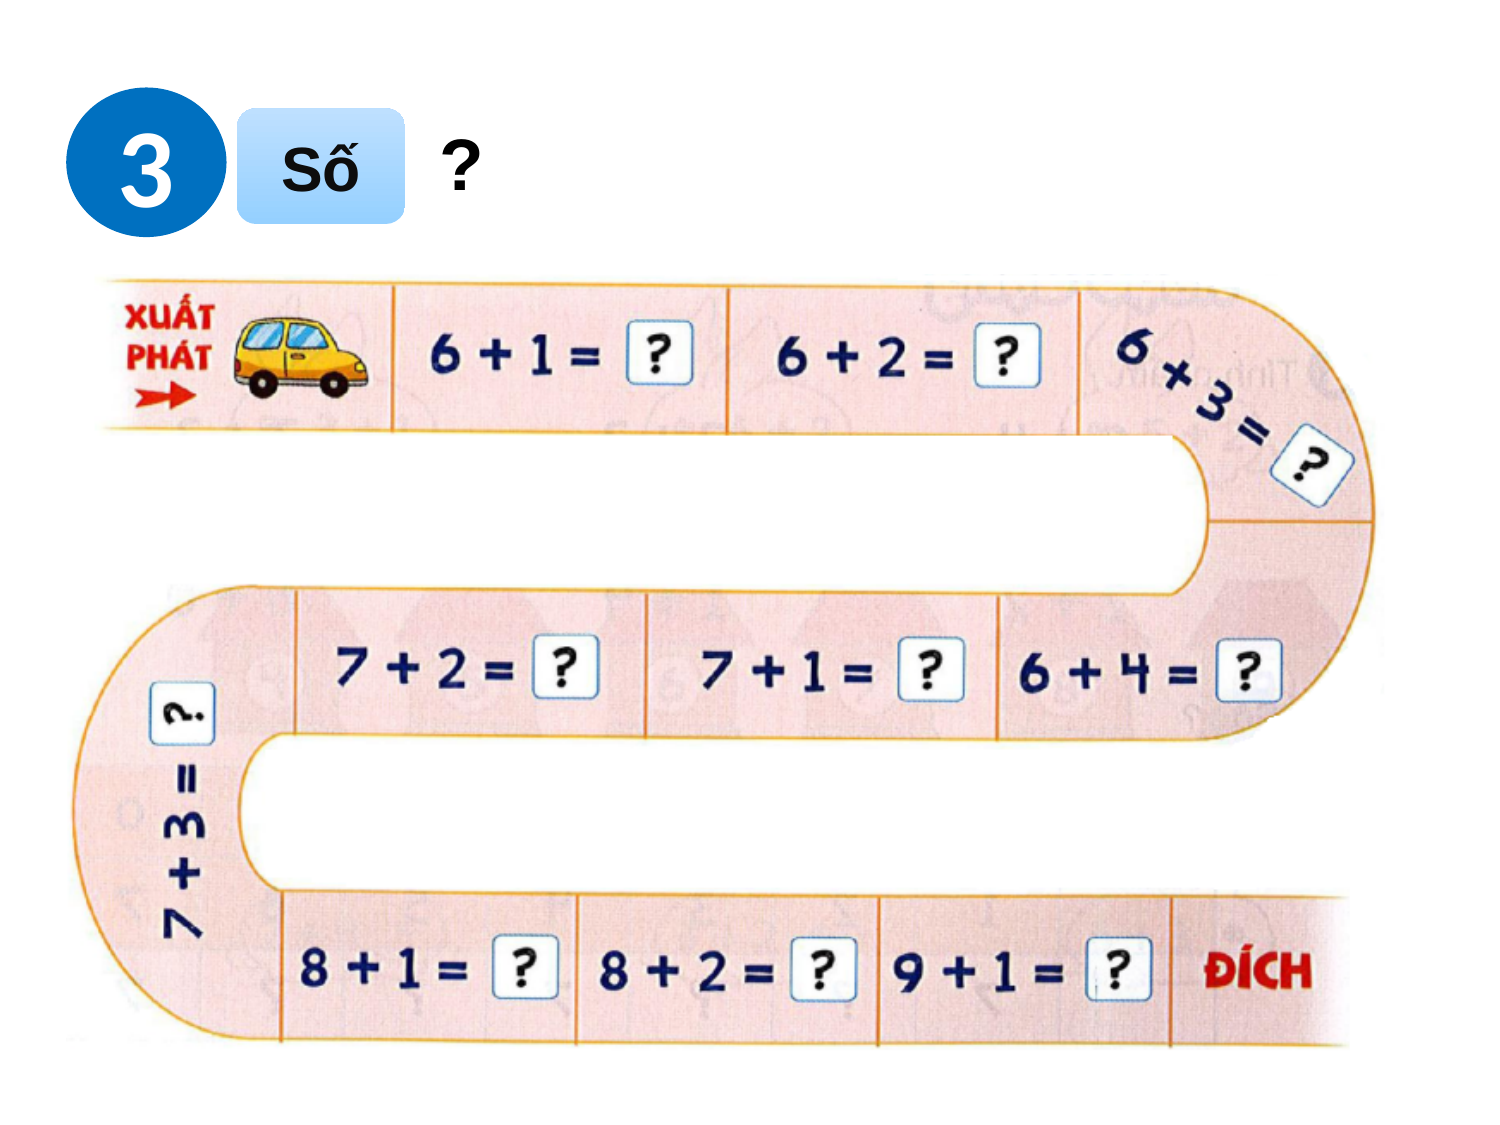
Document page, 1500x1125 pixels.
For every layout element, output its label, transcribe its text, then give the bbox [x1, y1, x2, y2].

text_box ? [424, 110, 500, 213]
text_box 3 [64, 85, 229, 240]
text_box Số [234, 106, 408, 227]
picture [66, 274, 1417, 1067]
